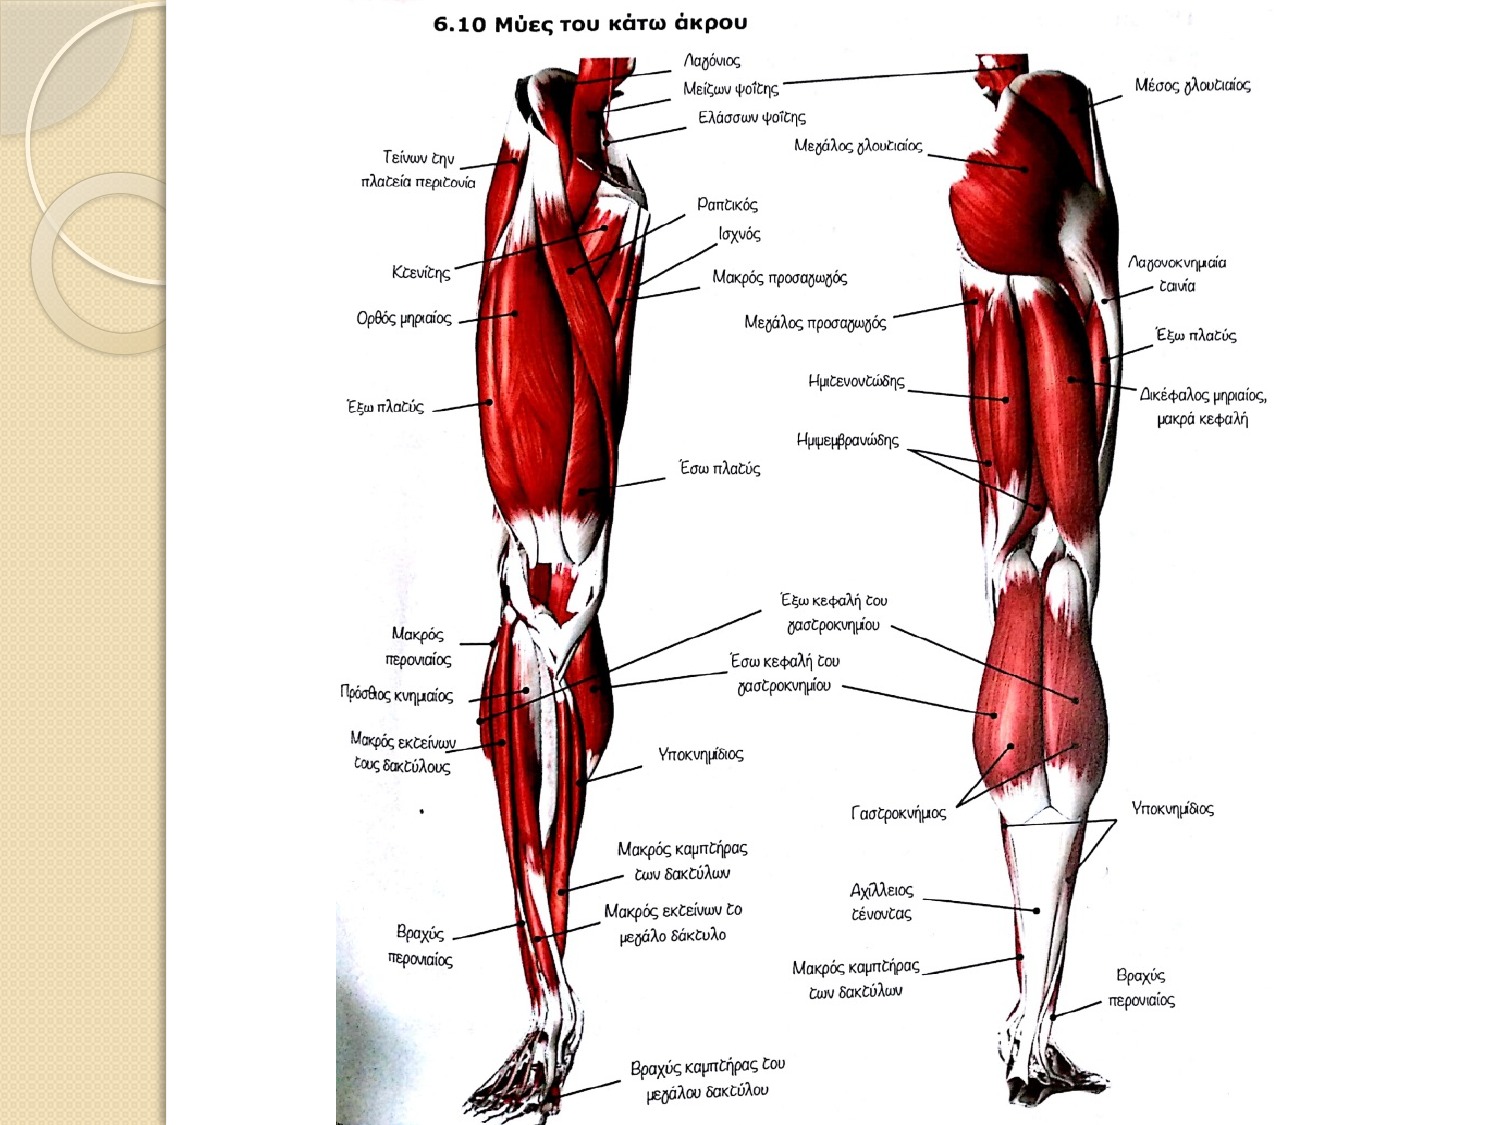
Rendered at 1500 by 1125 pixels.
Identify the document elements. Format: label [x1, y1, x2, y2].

list [336, 0, 1282, 1125]
